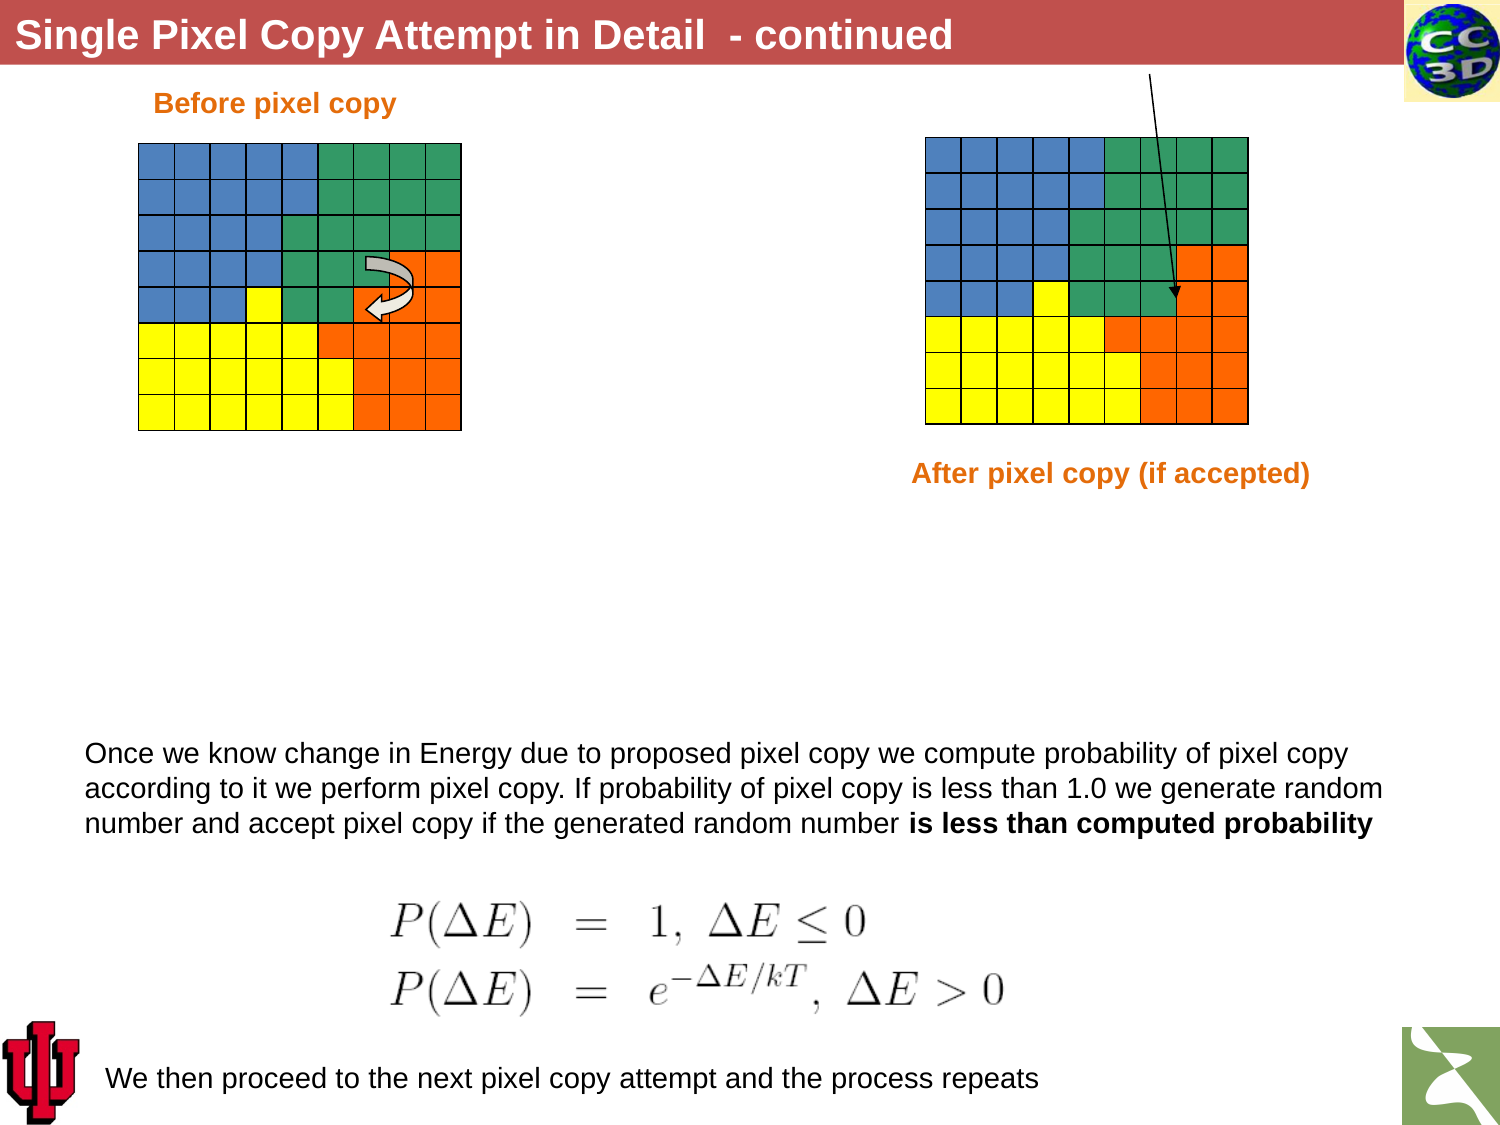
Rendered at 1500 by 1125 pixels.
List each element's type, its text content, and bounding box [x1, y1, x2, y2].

text_box [961, 137, 997, 173]
text_box [174, 322, 211, 358]
text_box [961, 173, 997, 209]
text_box Once we know change in Energy due to proposed pixel copy we compute probability of pixel copy according to it we perform pixel copy. If probability of pixel copy is less than 1.0 we generate random number and accept pixel copy if the generated random number is less than computed probability [69, 726, 1500, 847]
text_box [1176, 352, 1212, 388]
text_box [1068, 173, 1104, 209]
text_box [1140, 352, 1176, 388]
text_box [961, 316, 998, 352]
text_box [281, 215, 317, 251]
text_box [390, 287, 425, 322]
text_box [246, 251, 281, 287]
text_box [174, 215, 210, 251]
text_box [998, 316, 1032, 352]
text_box [1068, 280, 1104, 316]
text_box [317, 143, 353, 180]
text_box [389, 358, 425, 394]
text_box [174, 179, 210, 215]
text_box [281, 287, 317, 322]
text_box [246, 143, 281, 179]
text_box [1212, 352, 1249, 388]
text_box [961, 244, 997, 280]
text_box [353, 287, 390, 322]
text_box [174, 143, 210, 179]
text_box [1068, 388, 1104, 425]
text_box [246, 358, 281, 394]
text_box [1181, 137, 1212, 173]
text_box [317, 394, 353, 431]
text_box [210, 358, 246, 394]
text_box [317, 358, 353, 394]
text_box [1140, 173, 1144, 209]
text_box [426, 322, 462, 358]
text_box [1181, 244, 1212, 280]
text_box [925, 137, 961, 173]
text_box [353, 322, 389, 358]
text_box [997, 209, 1032, 244]
text_box [1032, 388, 1068, 425]
text_box [317, 215, 353, 251]
text_box [925, 244, 961, 280]
text_box [997, 388, 1032, 425]
picture [0, 1020, 80, 1125]
text_box [1104, 209, 1140, 244]
text_box [961, 388, 997, 425]
text_box [1212, 209, 1249, 244]
text_box [210, 394, 246, 431]
text_box [246, 322, 281, 358]
text_box [425, 394, 462, 431]
text_box [997, 137, 1032, 173]
text_box [1181, 173, 1212, 209]
text_box [1176, 388, 1212, 425]
text_box [1104, 174, 1140, 209]
text_box [138, 215, 174, 251]
text_box [389, 143, 425, 179]
text_box [246, 179, 281, 215]
text_box [317, 251, 353, 287]
text_box [1068, 244, 1104, 280]
text_box [1212, 388, 1249, 425]
text_box [425, 143, 462, 179]
text_box [962, 280, 997, 316]
text_box [246, 287, 281, 322]
text_box [317, 180, 353, 215]
text_box [138, 143, 174, 179]
text_box [425, 358, 462, 394]
text_box [1068, 137, 1104, 173]
text_box [246, 215, 281, 251]
text_box [1104, 137, 1140, 174]
text_box [1104, 316, 1140, 352]
text_box [1140, 137, 1144, 173]
text_box [210, 143, 246, 179]
text_box [389, 215, 425, 251]
text_box [961, 209, 997, 244]
text_box [925, 352, 961, 388]
text_box [281, 394, 317, 431]
text_box [138, 322, 174, 358]
text_box Single Pixel Copy Attempt in Detail - continued [0, 0, 1403, 65]
text_box [281, 179, 317, 215]
text_box [1140, 244, 1144, 280]
text_box [997, 352, 1032, 388]
picture [1404, 0, 1500, 103]
text_box [1032, 280, 1068, 316]
text_box [138, 251, 174, 287]
text_box [211, 322, 246, 358]
text_box [389, 251, 425, 287]
text_box [138, 287, 175, 322]
text_box [353, 143, 389, 179]
text_box [425, 287, 462, 322]
text_box [961, 352, 997, 388]
text_box [281, 322, 317, 358]
text_box [353, 179, 389, 215]
text_box [1032, 316, 1068, 352]
text_box [925, 316, 961, 352]
text_box [353, 215, 389, 251]
text_box [353, 394, 389, 431]
text_box [1140, 316, 1176, 352]
text_box [1032, 209, 1068, 244]
text_box [353, 251, 389, 287]
text_box [174, 251, 210, 287]
text_box [281, 358, 317, 394]
text_box [1213, 316, 1249, 352]
text_box [997, 280, 1032, 316]
picture [1402, 1027, 1500, 1125]
text_box [1104, 244, 1140, 280]
text_box [365, 256, 413, 322]
text_box [317, 287, 353, 322]
text_box [1212, 137, 1249, 173]
text_box [1212, 173, 1249, 209]
text_box [175, 287, 210, 322]
text_box [174, 358, 210, 394]
text_box [925, 388, 961, 425]
text_box [174, 394, 210, 431]
text_box [317, 322, 353, 358]
picture [370, 884, 1034, 1043]
text_box [138, 358, 174, 394]
text_box [138, 179, 174, 215]
text_box [246, 394, 281, 431]
text_box [281, 143, 317, 179]
text_box [1181, 209, 1212, 244]
text_box [1104, 388, 1140, 425]
text_box [1140, 209, 1144, 244]
text_box [925, 173, 961, 209]
text_box [1104, 352, 1140, 388]
text_box [281, 251, 317, 287]
text_box [1140, 388, 1176, 425]
text_box [210, 251, 246, 287]
text_box [353, 358, 389, 394]
text_box [1177, 280, 1212, 316]
text_box [1032, 173, 1068, 209]
text_box [1068, 316, 1104, 352]
text_box [389, 179, 425, 215]
text_box [210, 179, 246, 215]
text_box After pixel copy (if accepted) [896, 446, 1385, 497]
text_box [138, 394, 174, 431]
text_box [997, 244, 1032, 280]
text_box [1149, 73, 1177, 299]
text_box [925, 209, 961, 244]
text_box [1032, 352, 1068, 388]
text_box [389, 322, 426, 358]
text_box [389, 394, 425, 431]
text_box [425, 251, 462, 287]
text_box [1140, 280, 1177, 316]
text_box [425, 179, 462, 215]
text_box [1212, 244, 1249, 280]
text_box [210, 215, 246, 251]
text_box [1212, 280, 1249, 316]
text_box [210, 287, 246, 322]
text_box [1104, 280, 1140, 316]
text_box We then proceed to the next pixel copy attempt and the process repeats [90, 1052, 1397, 1103]
text_box [1068, 352, 1104, 388]
text_box [997, 173, 1032, 209]
text_box [1032, 137, 1068, 173]
text_box [1176, 316, 1213, 352]
text_box [1032, 244, 1068, 280]
text_box [425, 215, 462, 251]
text_box [1068, 209, 1104, 244]
text_box [925, 280, 962, 316]
text_box Before pixel copy [138, 77, 426, 127]
